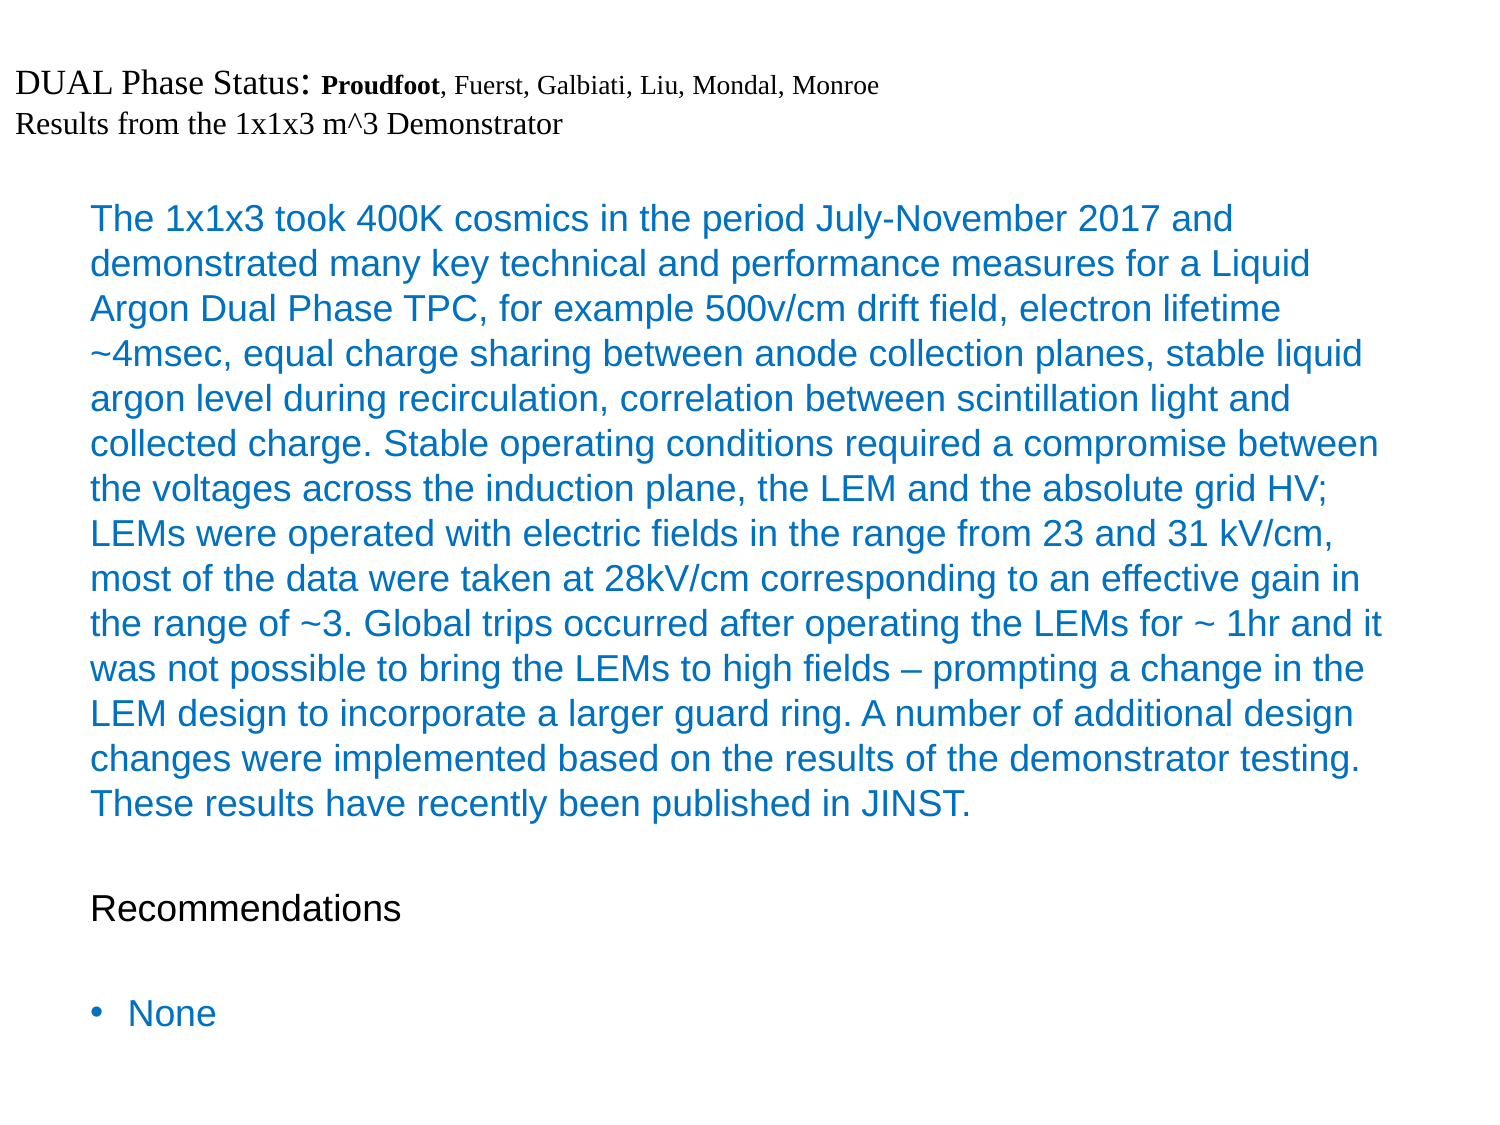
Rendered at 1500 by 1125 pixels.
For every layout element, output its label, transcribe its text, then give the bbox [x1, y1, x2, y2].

text_box The 1x1x3 took 400K cosmics in the period July-November 2017 and demonstrated many key technical and performance measures for a Liquid Argon Dual Phase TPC, for example 500v/cm drift field, electron lifetime ~4msec, equal charge sharing between anode collection planes, stable liquid argon level during recirculation, correlation between scintillation light and collected charge. Stable operating conditions required a compromise between the voltages across the induction plane, the LEM and the absolute grid HV; LEMs were operated with electric fields in the range from 23 and 31 kV/cm, most of the data were taken at 28kV/cm corresponding to an effective gain in the range of ~3. Global trips occurred after operating the LEMs for ~ 1hr and it was not possible to bring the LEMs to high fields – prompting a change in the LEM design to incorporate a larger guard ring. A number of additional design changes were implemented based on the results of the demonstrator testing. These results have recently been published in JINST. Recommendations None [74, 186, 1425, 1109]
title DUAL Phase Status: Proudfoot, Fuerst, Galbiati, Liu, Mondal, Monroe Results from the 1x1x3 m^3 Demonstrator [0, 45, 1500, 187]
